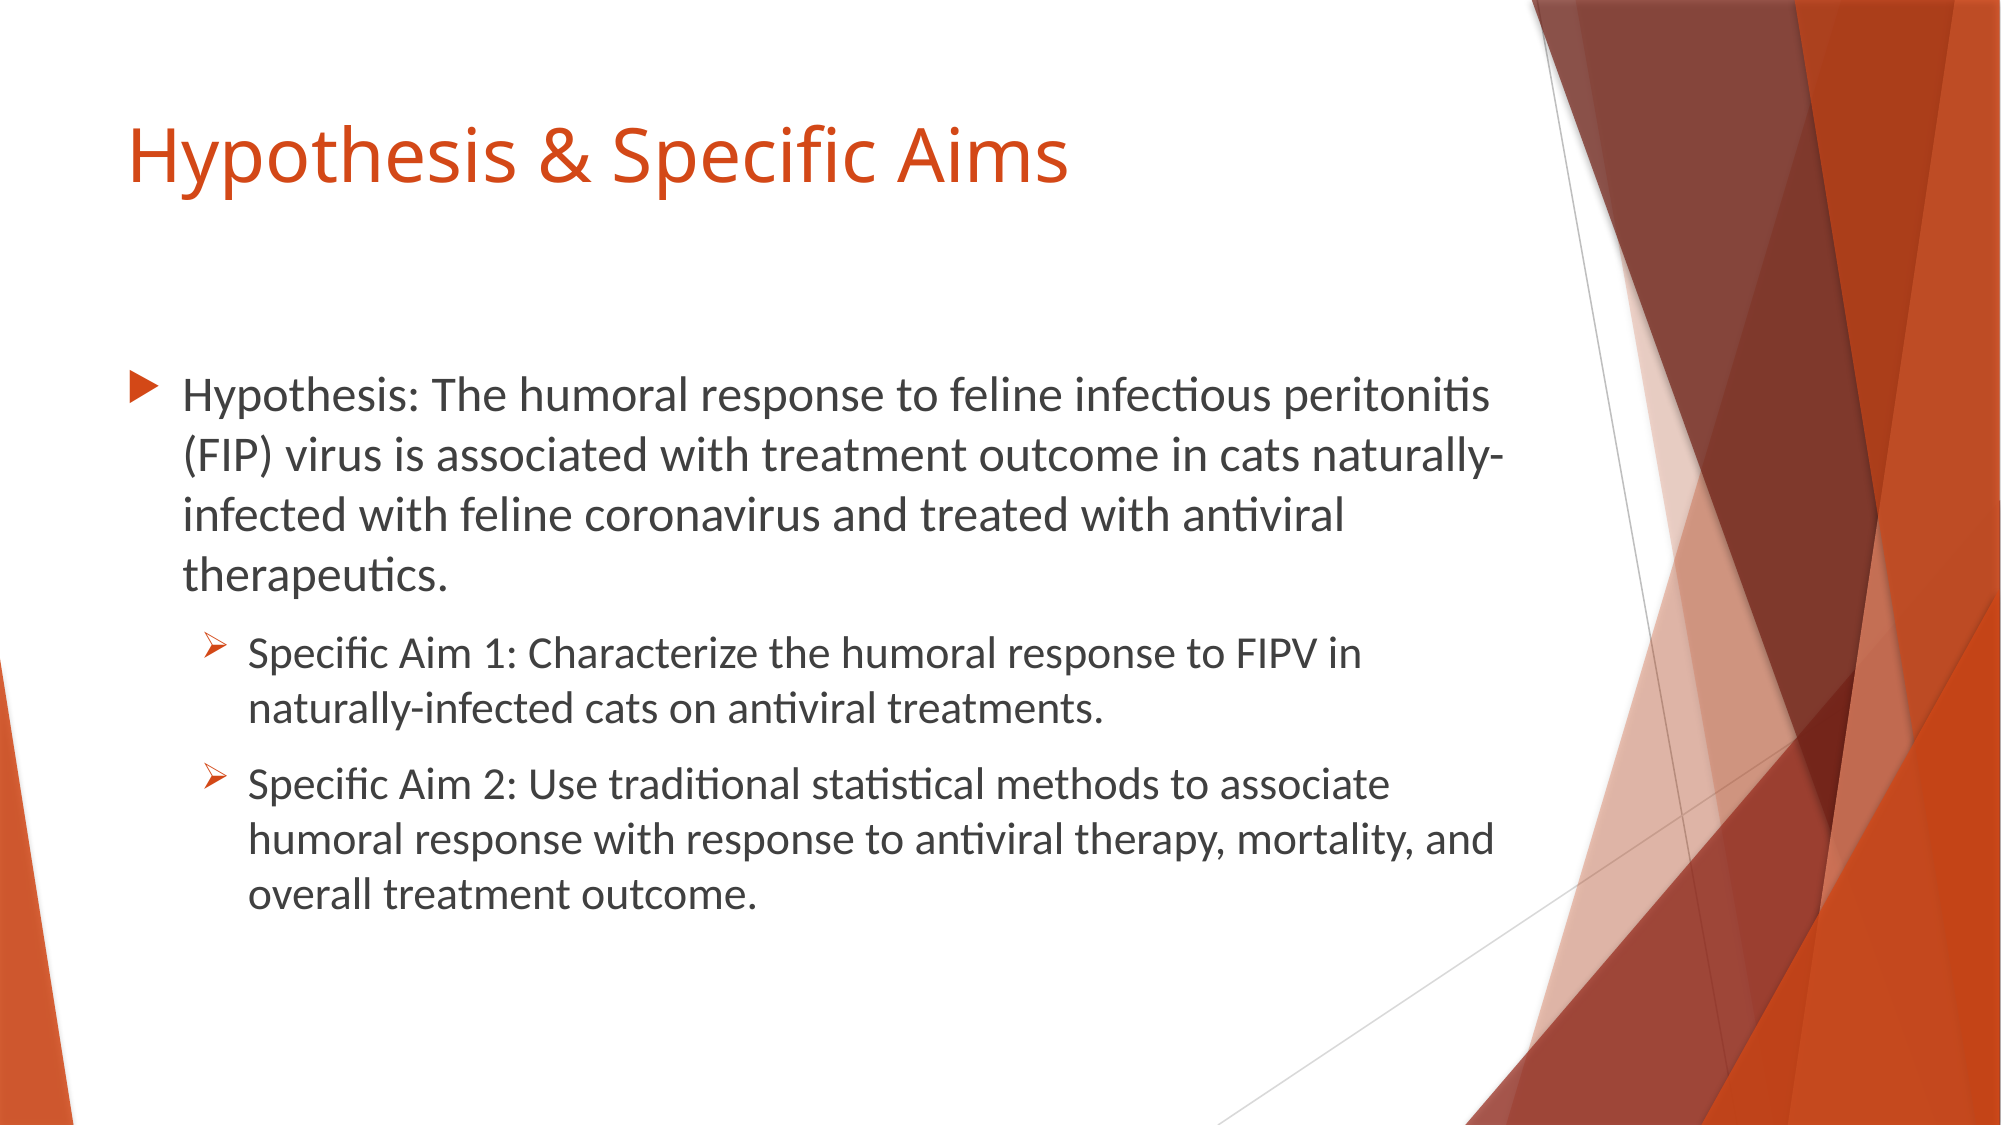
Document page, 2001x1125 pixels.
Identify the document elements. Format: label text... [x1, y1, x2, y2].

list Hypothesis: The humoral response to feline infectious peritonitis (FIP) virus is associated with treatment outcome in cats naturally-infected with feline coronavirus and treated with antiviral therapeutics. Specific Aim 1: Characterize the humoral response to FIPV in naturally-infected cats on antiviral treatments. Specific Aim 2: Use traditional statistical methods to associate humoral response with response to antiviral therapy, mortality, and overall treatment outcome. [111, 354, 1522, 992]
title Hypothesis & Specific Aims [111, 99, 1522, 317]
